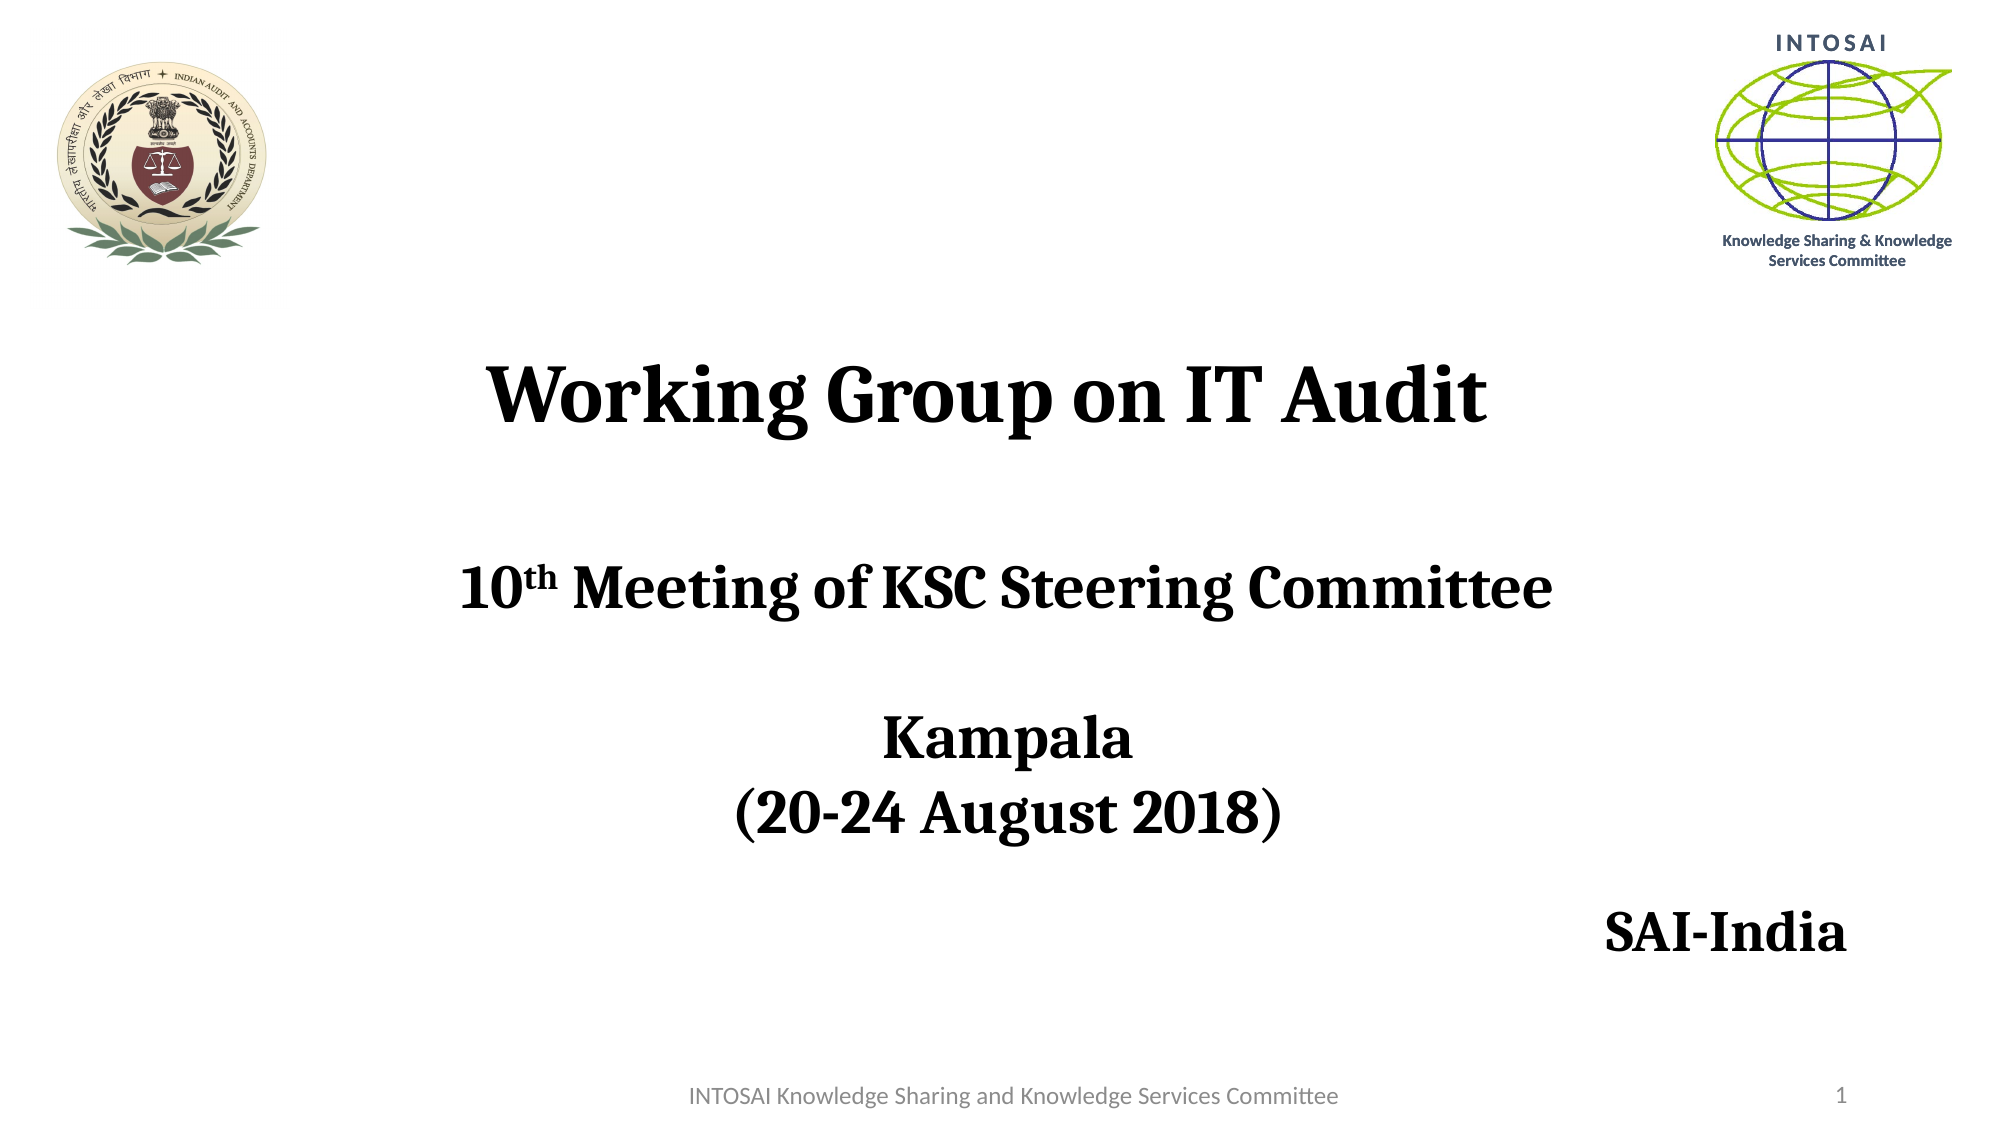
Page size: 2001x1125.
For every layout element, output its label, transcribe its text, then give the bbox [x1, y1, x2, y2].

slide_number 1 [1412, 1063, 1863, 1124]
picture [30, 28, 290, 309]
text_box 10th Meeting of KSC Steering Committee Kampala (20-24 August 2018) [362, 569, 1655, 823]
subtitle SAI-India [772, 893, 1863, 991]
footer INTOSAI Knowledge Sharing and Knowledge Services Committee [662, 1065, 1367, 1125]
picture [1715, 60, 1952, 221]
title Working Group on IT Audit [350, 312, 1625, 449]
